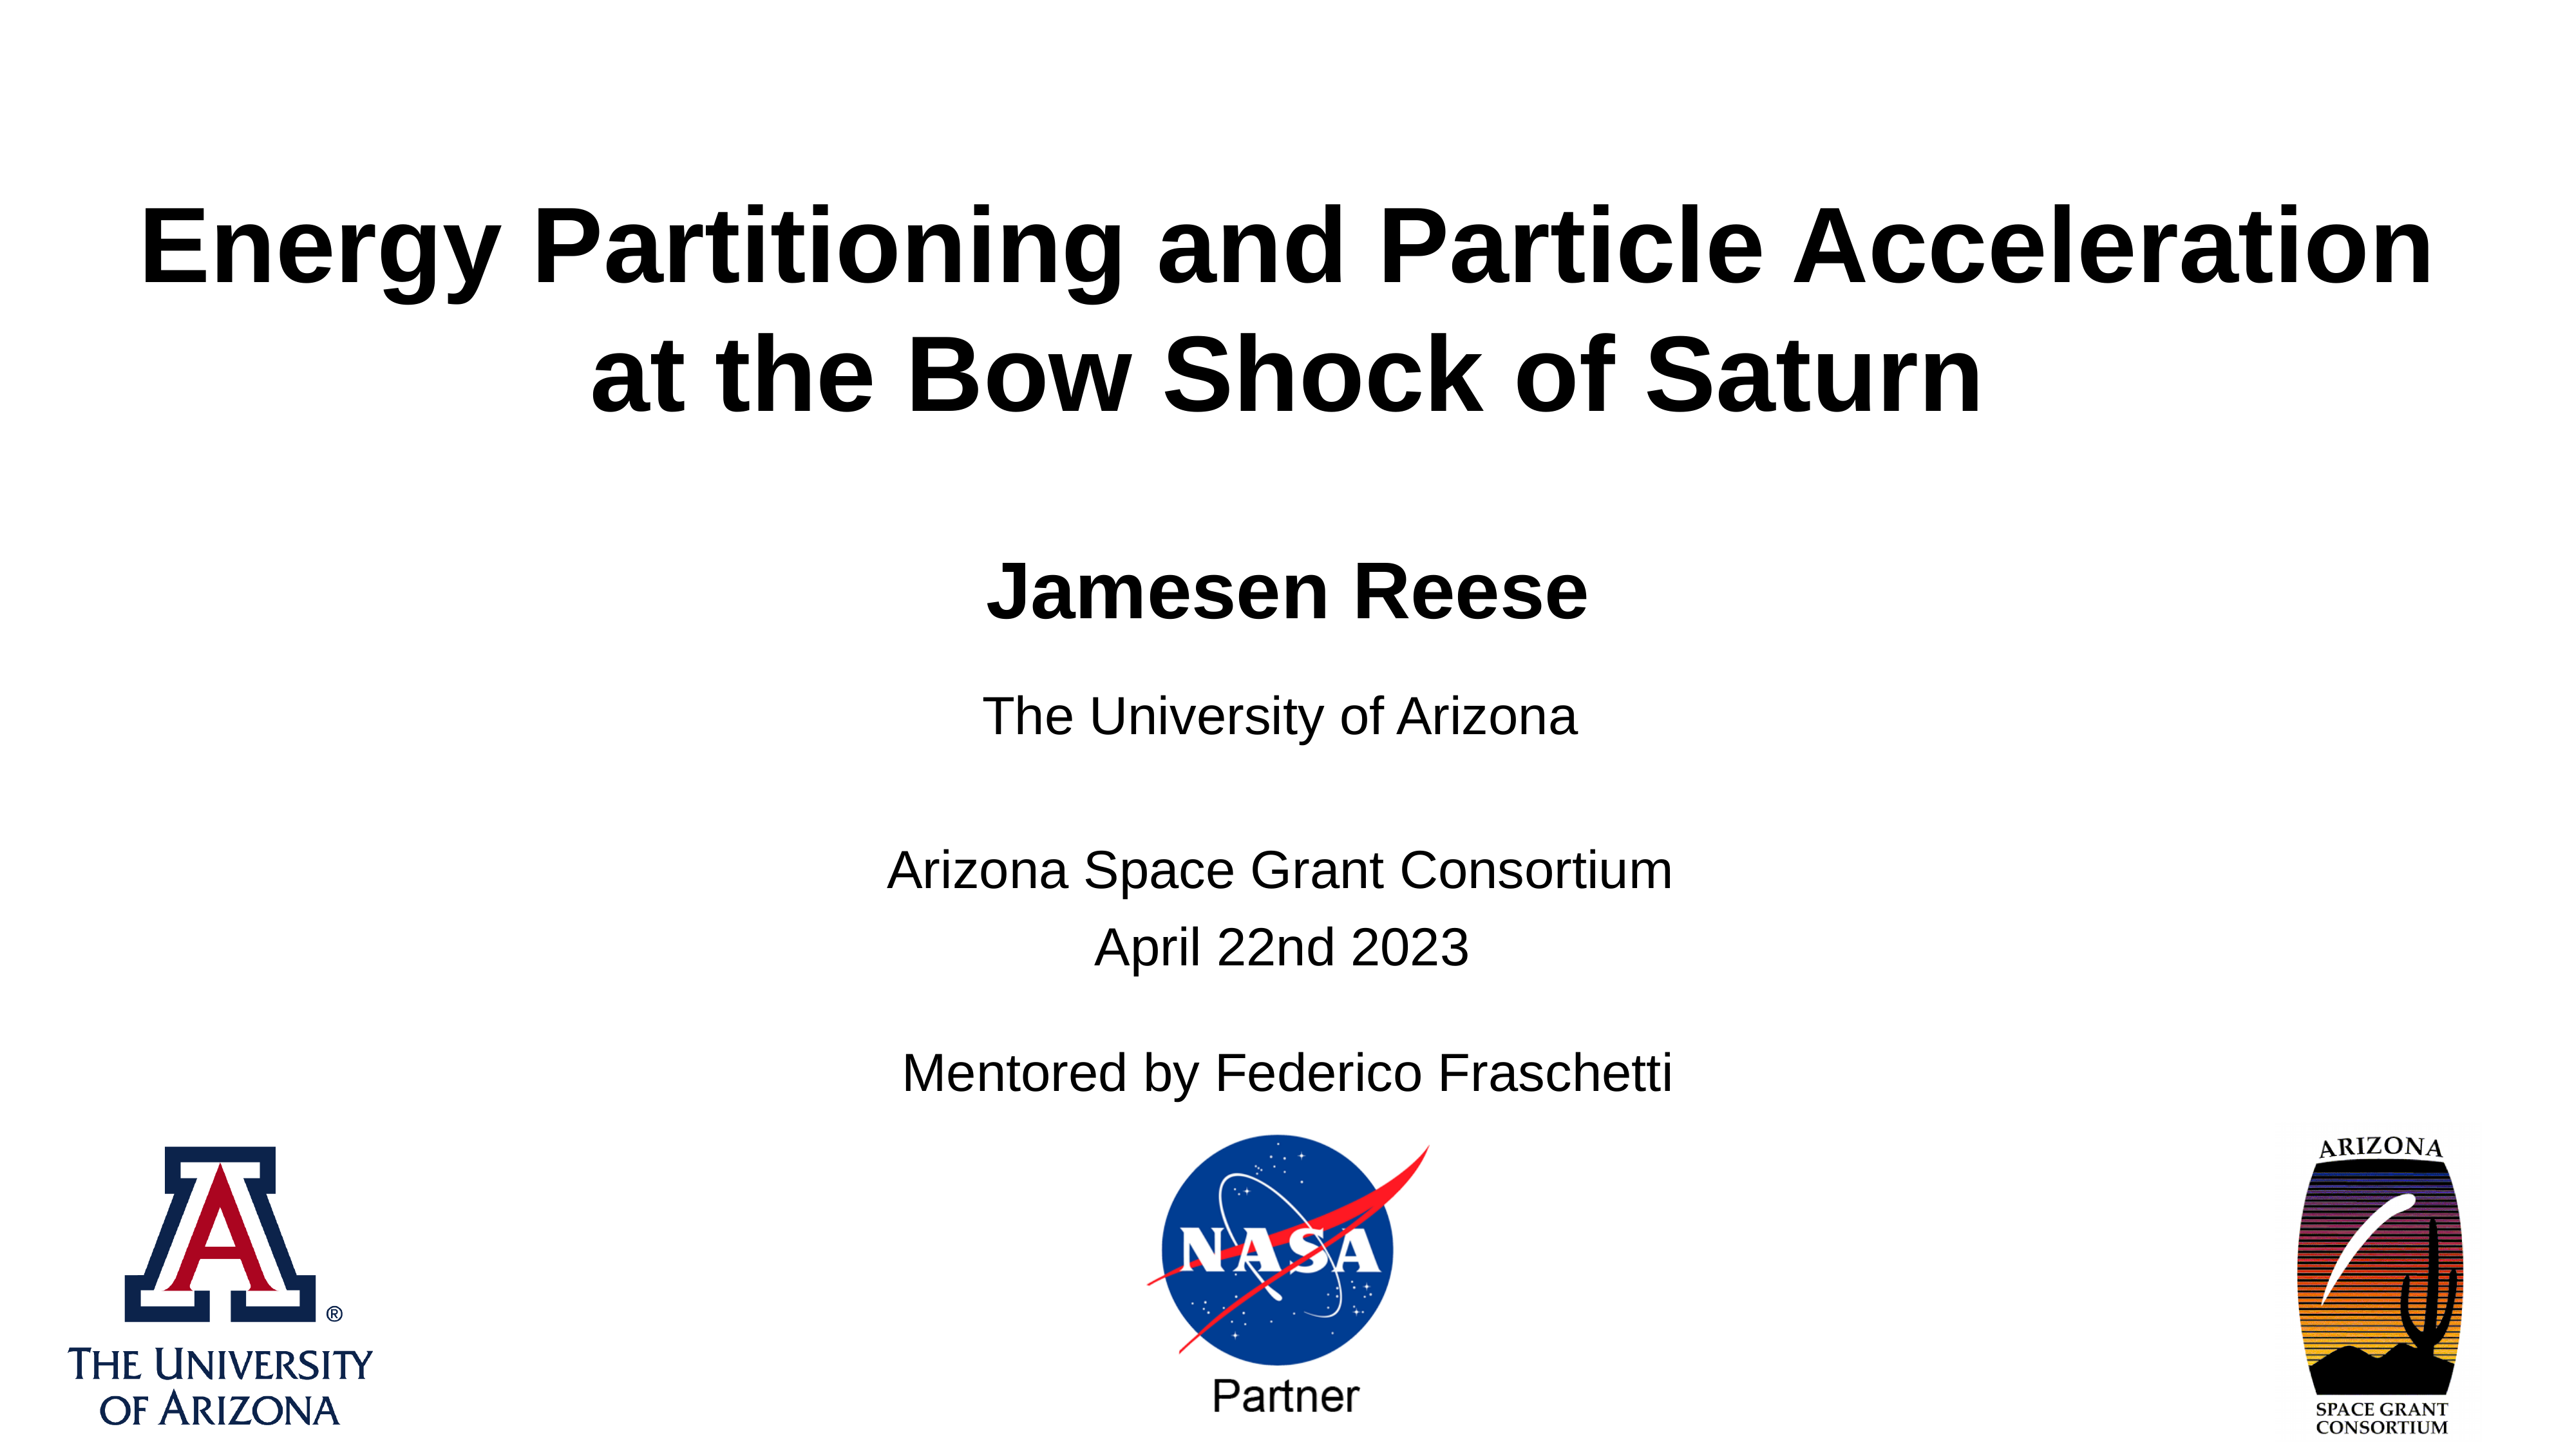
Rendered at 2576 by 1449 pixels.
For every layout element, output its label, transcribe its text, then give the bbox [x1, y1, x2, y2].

text_box Energy Partitioning and Particle Acceleration at the Bow Shock of Saturn [131, 169, 2445, 438]
picture [2275, 1122, 2482, 1442]
picture [68, 1139, 373, 1425]
text_box Jamesen Reese [980, 532, 1596, 640]
picture [1146, 1133, 1430, 1432]
text_box The University of Arizona Arizona Space Grant Consortium April 22nd 2023 Mentored by Federico Fraschetti [881, 662, 1694, 1108]
